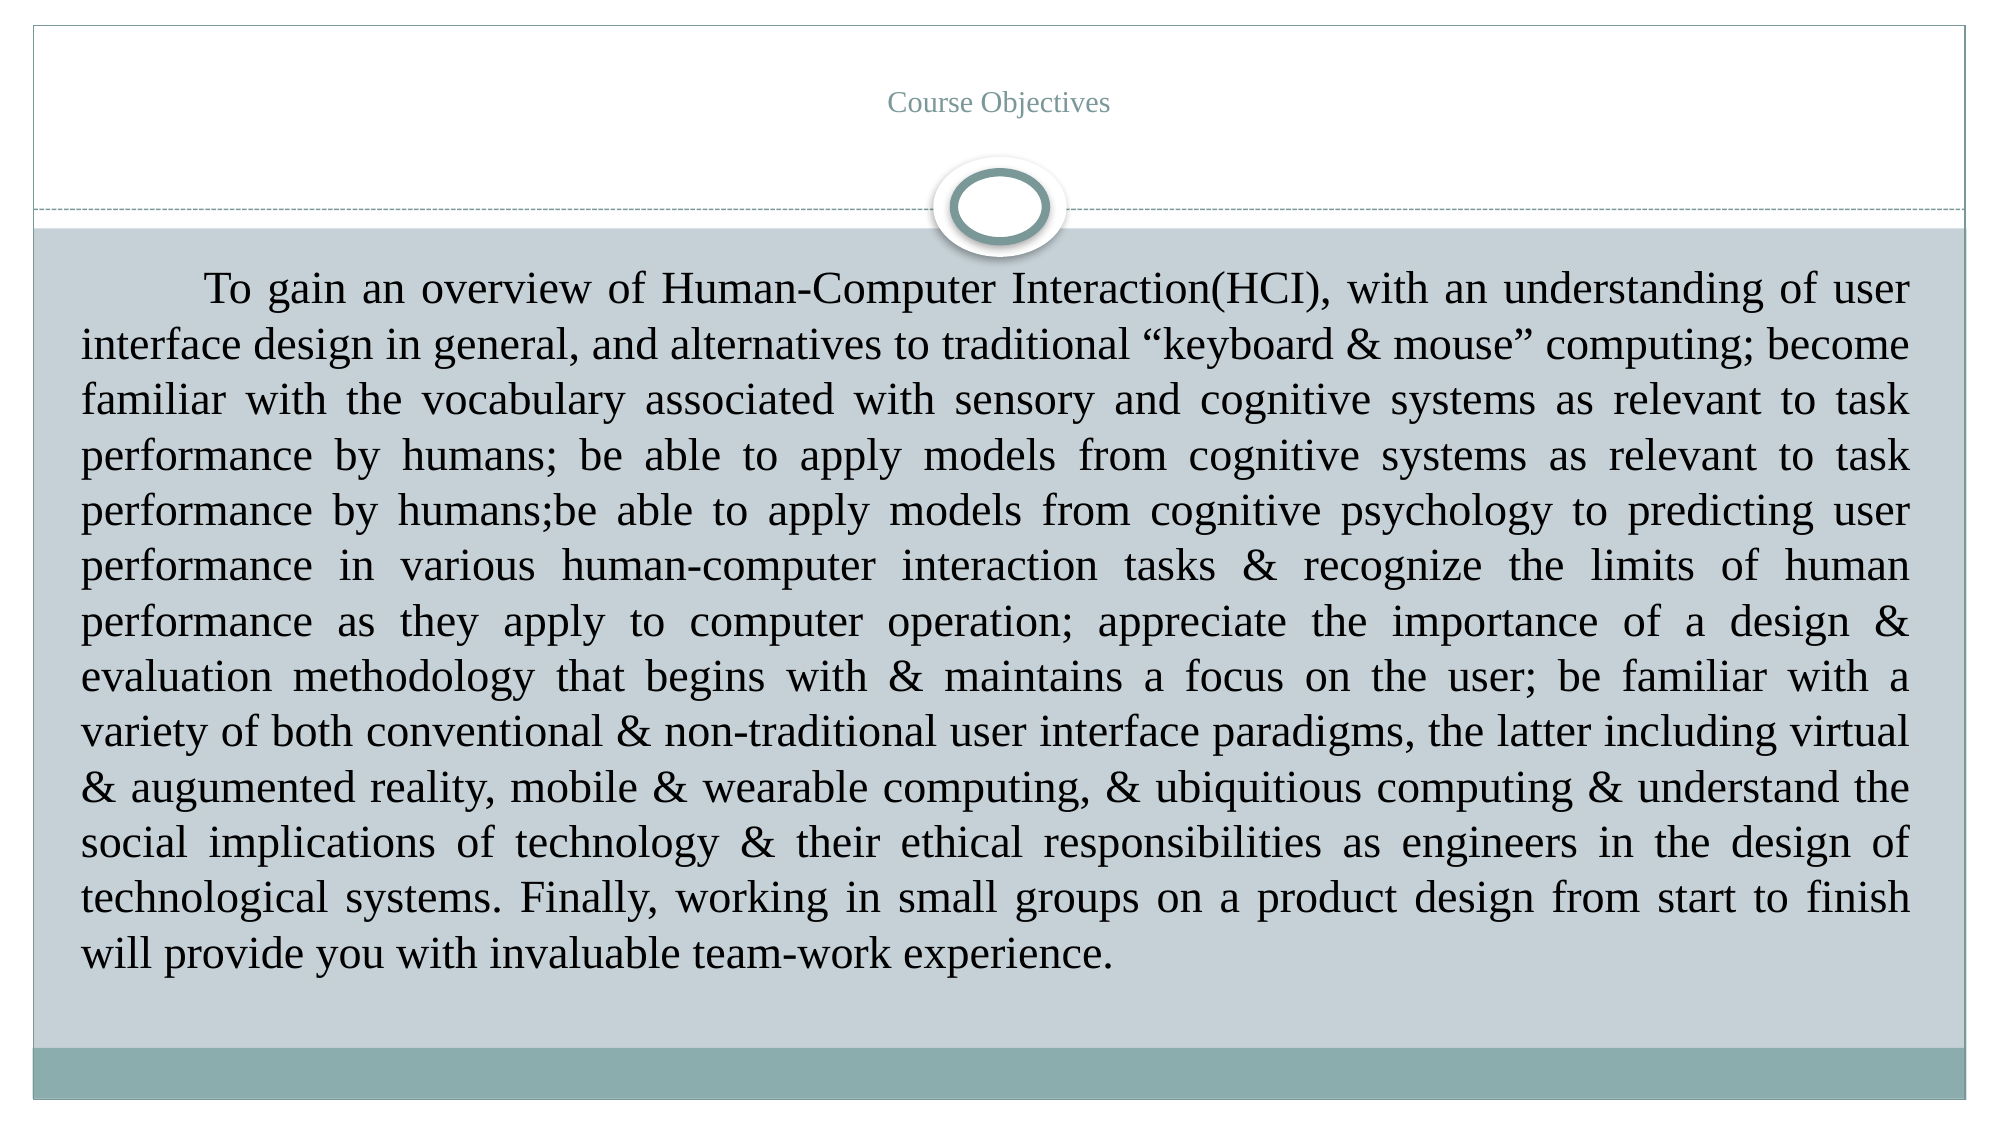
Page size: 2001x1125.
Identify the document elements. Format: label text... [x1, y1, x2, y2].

title Course Objectives [66, 37, 1933, 162]
list To gain an overview of Human-Computer Interaction(HCI), with an understanding of user interface design in general, and alternatives to traditional “keyboard & mouse” computing; become familiar with the vocabulary associated with sensory and cognitive systems as relevant to task performance by humans; be able to apply models from cognitive systems as relevant to task performance by humans;be able to apply models from cognitive psychology to predicting user performance in various human-computer interaction tasks & recognize the limits of human performance as they apply to computer operation; appreciate the importance of a design & evaluation methodology that begins with & maintains a focus on the user; be familiar with a variety of both conventional & non-traditional user interface paradigms, the latter including virtual & augumented reality, mobile & wearable computing, & ubiquitious computing & understand the social implications of technology & their ethical responsibilities as engineers in the design of technological systems. Finally, working in small groups on a product design from start to finish will provide you with invaluable team-work experience. [66, 250, 1926, 1001]
